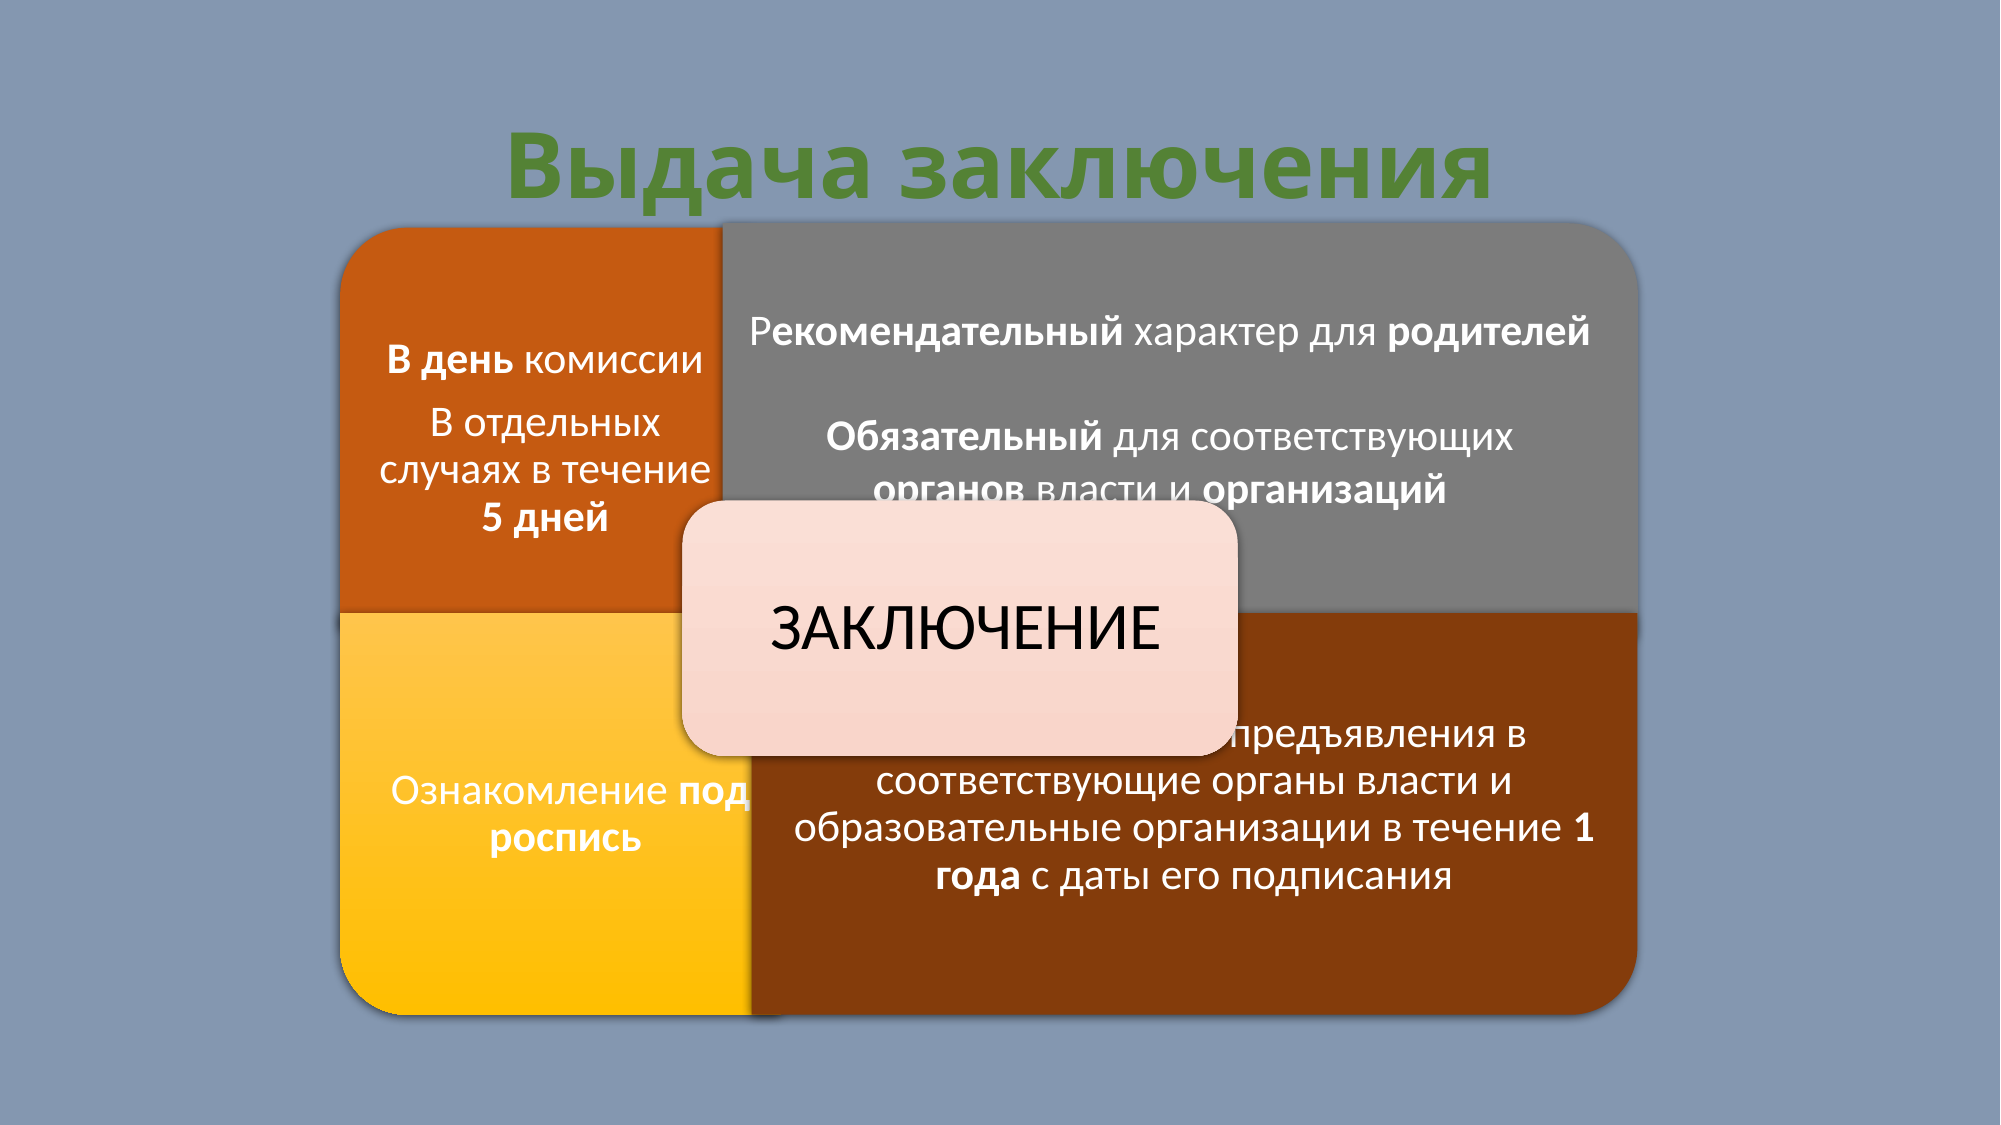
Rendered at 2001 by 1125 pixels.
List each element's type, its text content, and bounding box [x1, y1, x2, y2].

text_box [340, 208, 1746, 1012]
title Выдача заключения [137, 59, 1863, 278]
